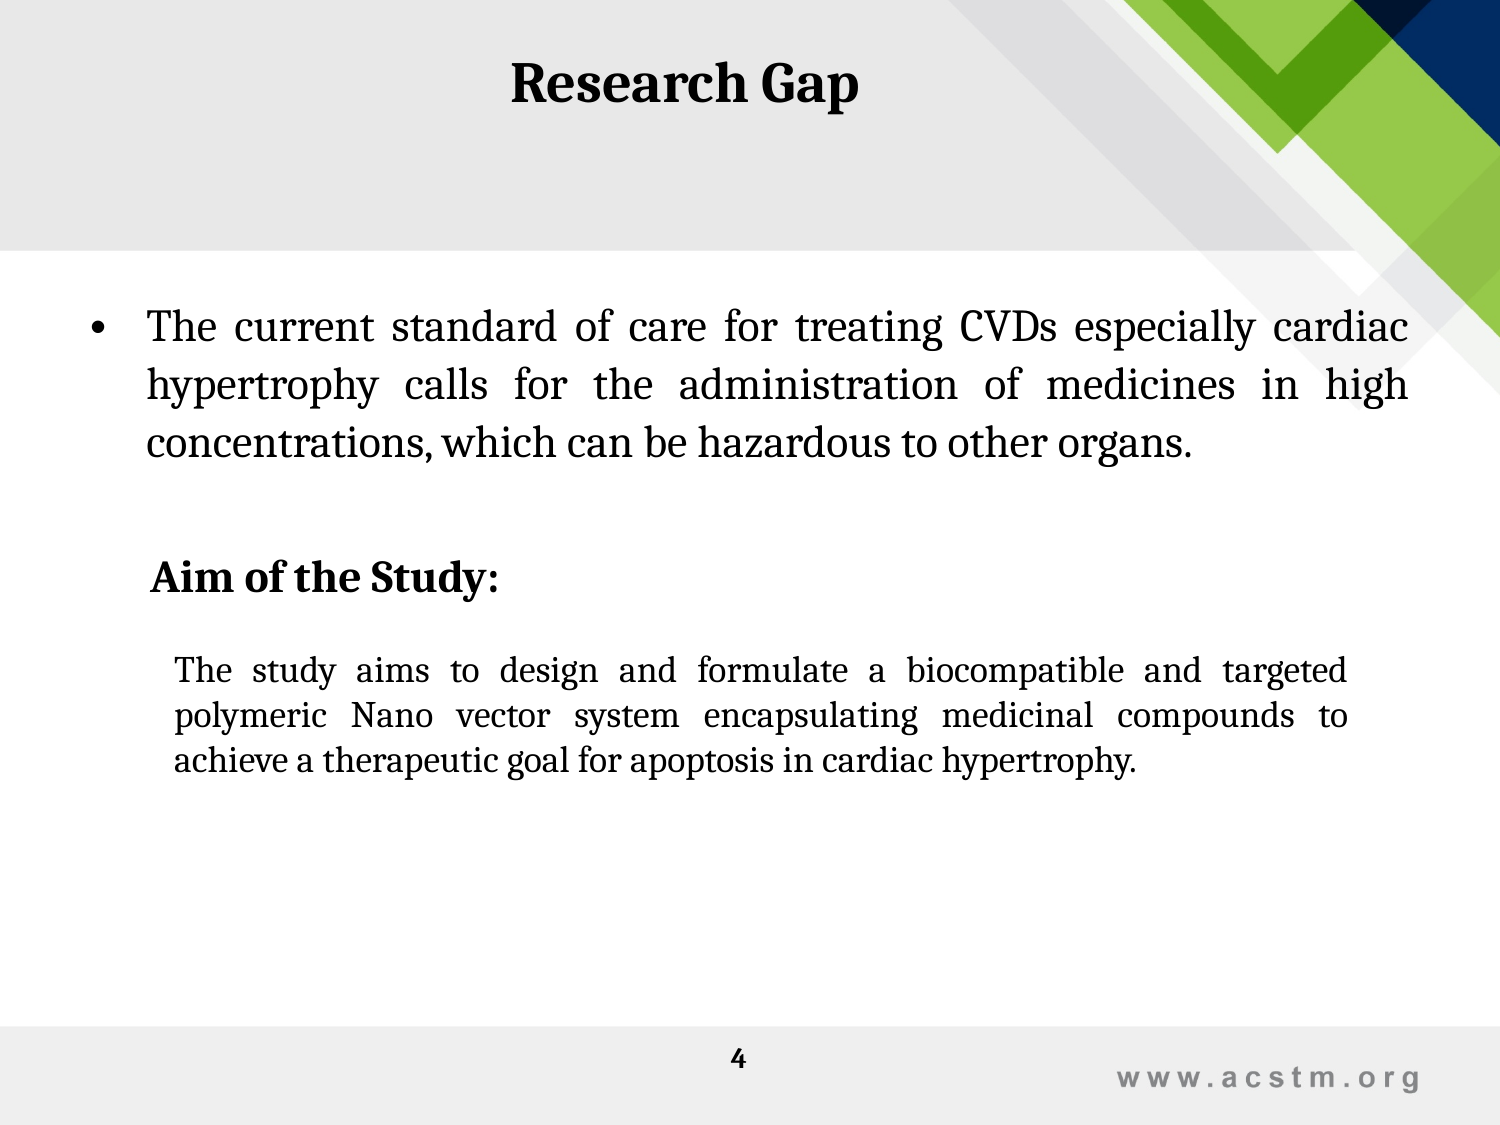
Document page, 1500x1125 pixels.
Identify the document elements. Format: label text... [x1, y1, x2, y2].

text_box The study aims to design and formulate a biocompatible and targeted polymeric Nano vector system encapsulating medicinal compounds to achieve a therapeutic goal for apoptosis in cardiac hypertrophy. [159, 637, 1365, 788]
text_box Research Gap [147, 42, 1223, 193]
picture [0, 0, 1500, 1125]
slide_number 4 [640, 1026, 762, 1087]
text_box The current standard of care for treating CVDs especially cardiac hypertrophy calls for the administration of medicines in high concentrations, which can be hazardous to other organs. Aim of the Study: [74, 287, 1425, 988]
